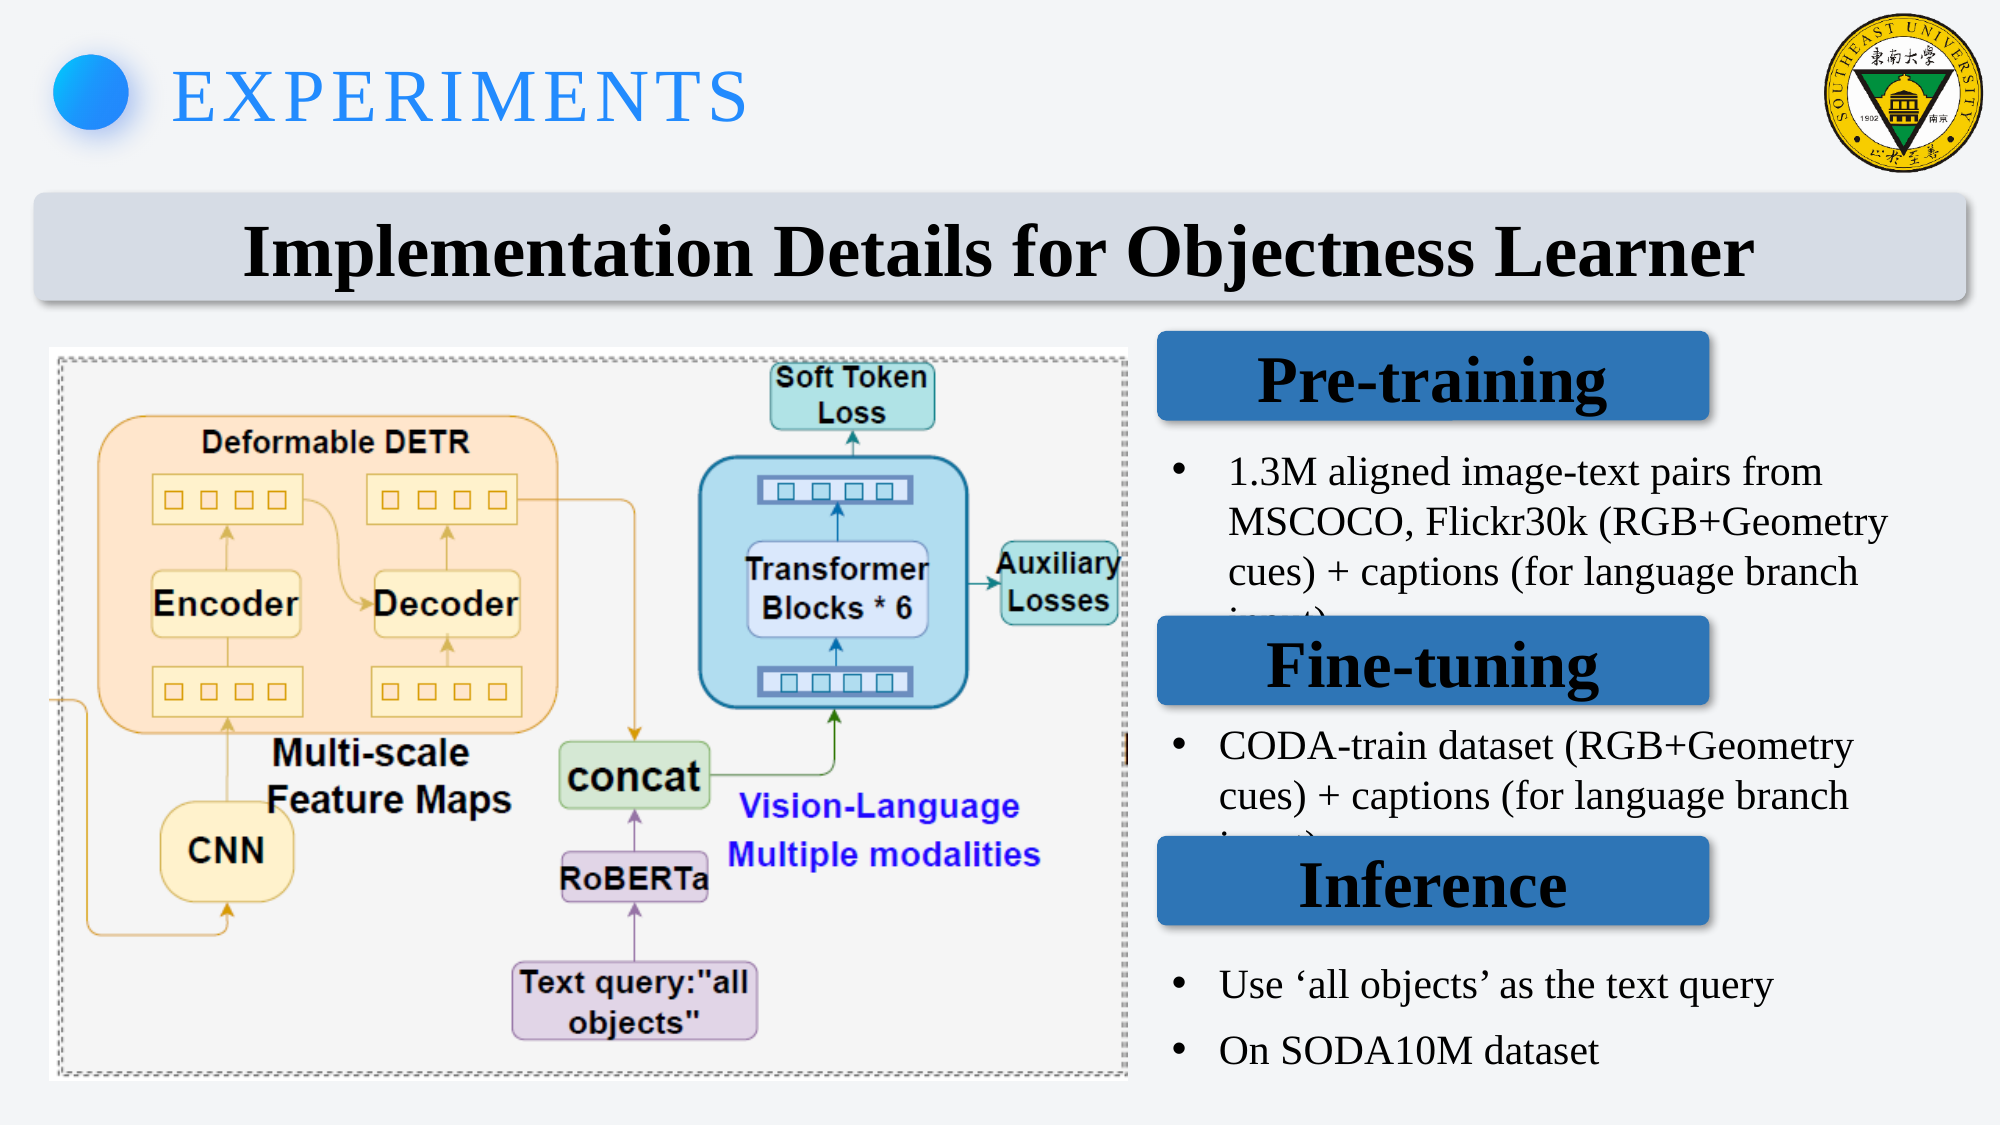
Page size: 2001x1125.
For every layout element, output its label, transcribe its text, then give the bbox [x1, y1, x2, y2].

text_box CODA-train dataset (RGB+Geometry cues) + captions (for language branch input) [1157, 710, 1967, 876]
text_box 1.3M aligned image-text pairs from MSCOCO, Flickr30k (RGB+Geometry cues) + captions (for language branch input) [1157, 436, 1985, 651]
text_box Implementation Details for Objectness Learner [33, 192, 1967, 301]
text_box On SODA10M dataset [1157, 1015, 1880, 1081]
text_box EXPERIMENTS [179, 39, 1615, 145]
text_box Fine-tuning [1157, 615, 1710, 706]
text_box Use ‘all objects’ as the text query [1157, 949, 1880, 1015]
picture [49, 347, 1128, 1081]
text_box Pre-training [1157, 330, 1710, 421]
picture [18, 18, 179, 179]
text_box Inference [1157, 835, 1710, 926]
picture [1822, 12, 1985, 173]
